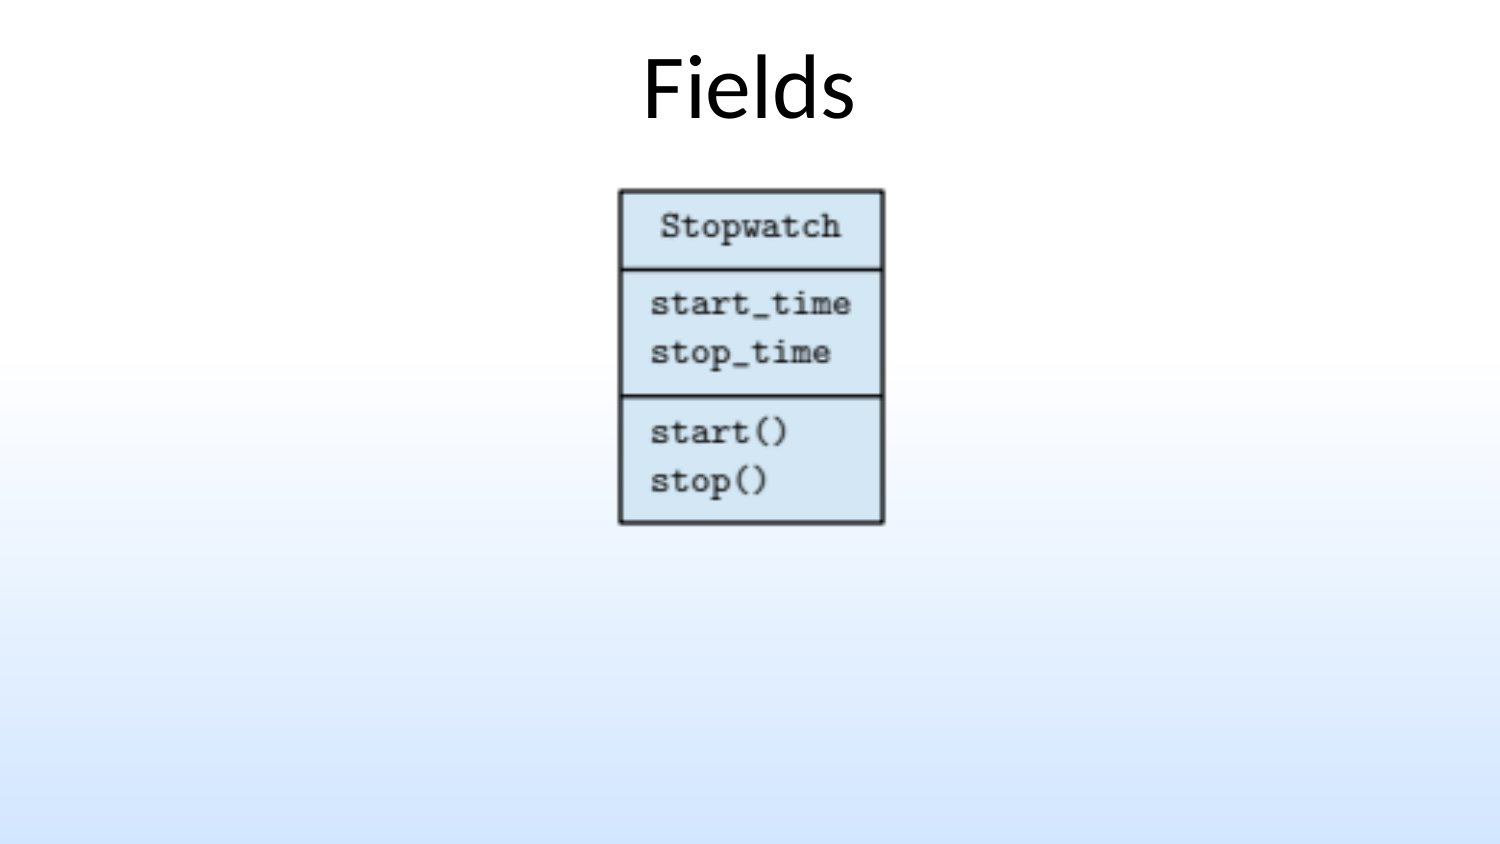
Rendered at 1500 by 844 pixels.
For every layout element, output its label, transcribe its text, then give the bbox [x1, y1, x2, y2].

picture [607, 175, 893, 536]
title Fields [75, 11, 1425, 152]
